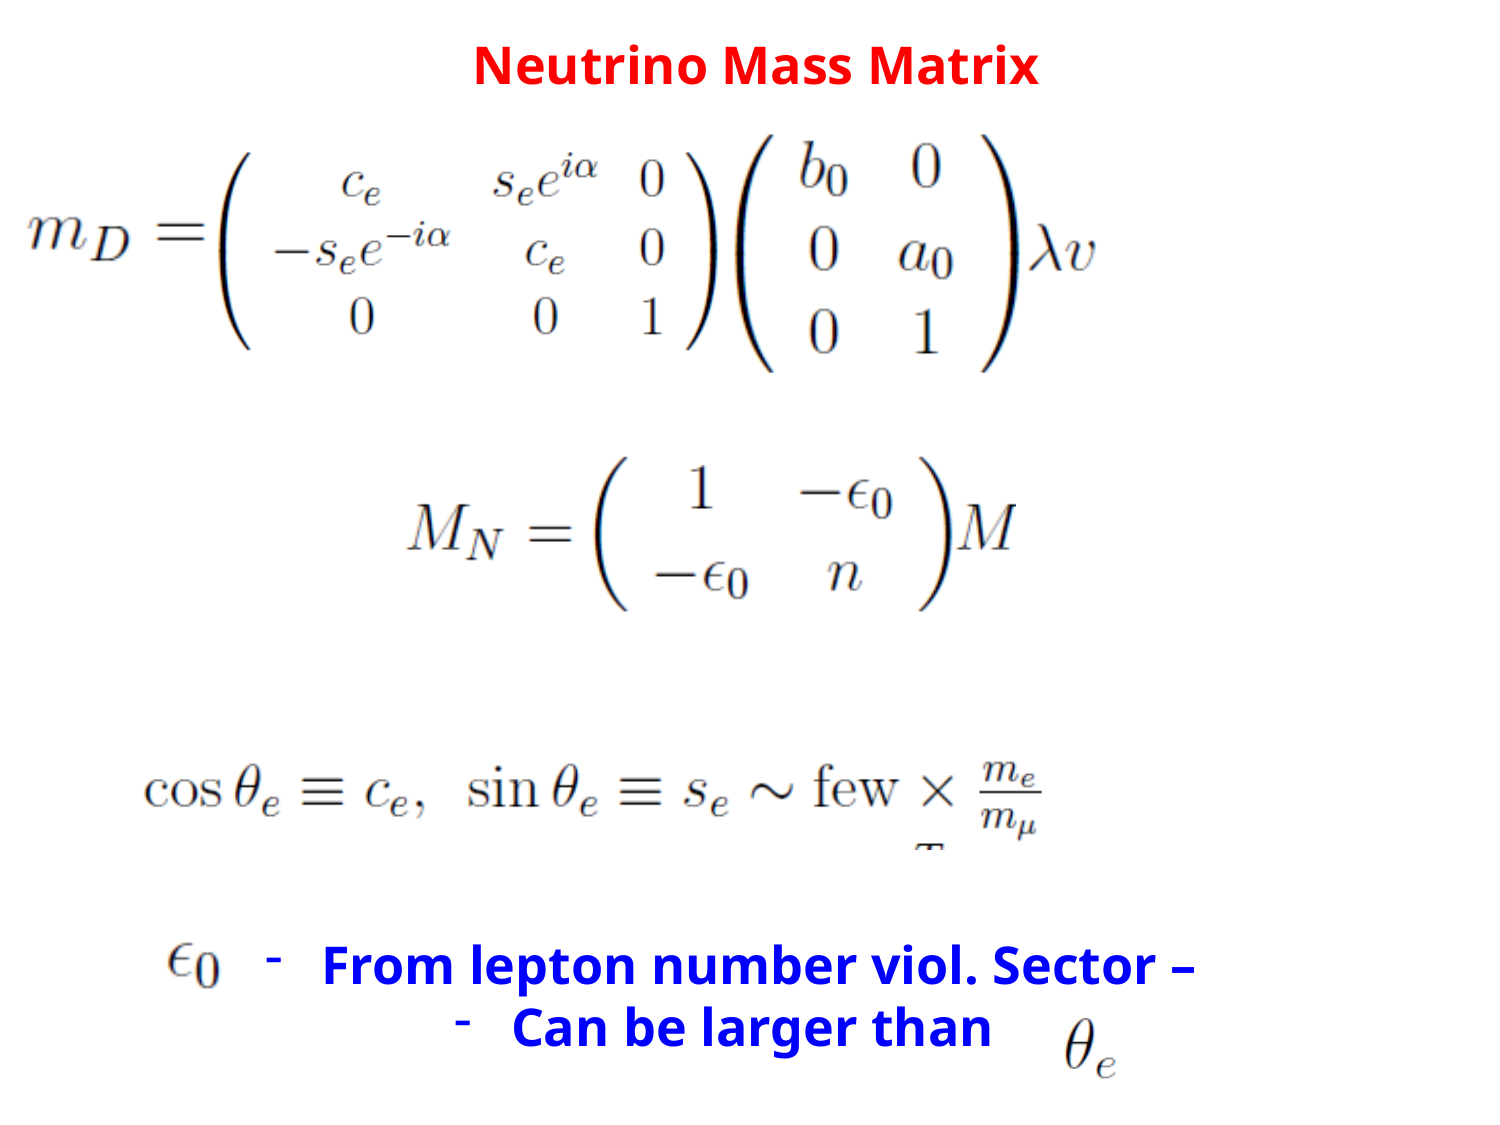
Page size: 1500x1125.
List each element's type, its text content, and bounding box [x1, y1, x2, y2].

picture [137, 737, 1046, 851]
picture [162, 927, 238, 996]
text_box Neutrino Mass Matrix [312, 24, 1200, 103]
text_box From lepton number viol. Sector – Can be larger than [137, 924, 1325, 1065]
picture [12, 137, 722, 368]
picture [724, 116, 1102, 388]
picture [387, 437, 1016, 620]
picture [1057, 1009, 1126, 1088]
